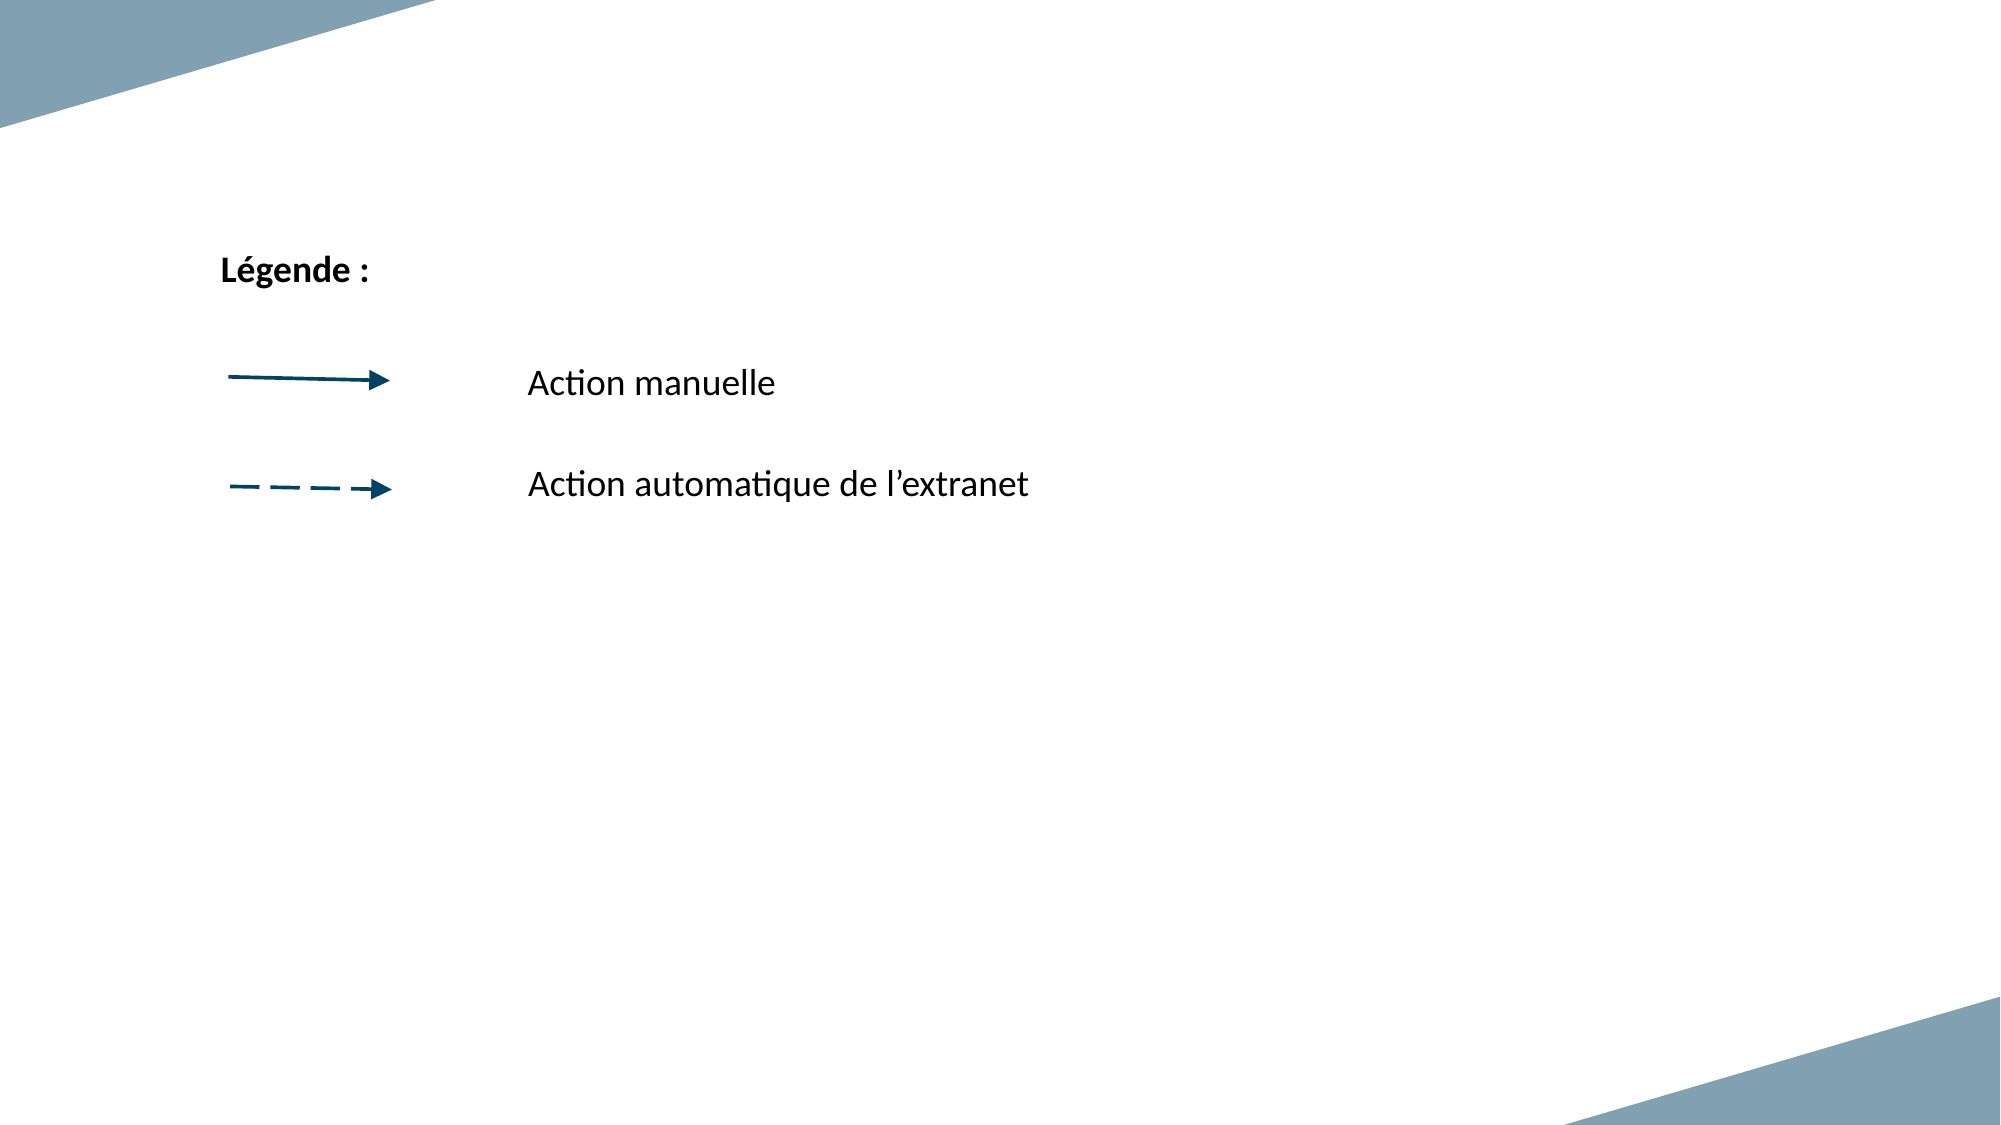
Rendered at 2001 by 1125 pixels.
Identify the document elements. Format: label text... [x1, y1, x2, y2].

text_box Action automatique de l’extranet [513, 451, 1093, 512]
text_box Action manuelle [513, 350, 851, 411]
text_box Légende : [205, 237, 421, 298]
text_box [230, 486, 392, 490]
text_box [228, 376, 390, 381]
